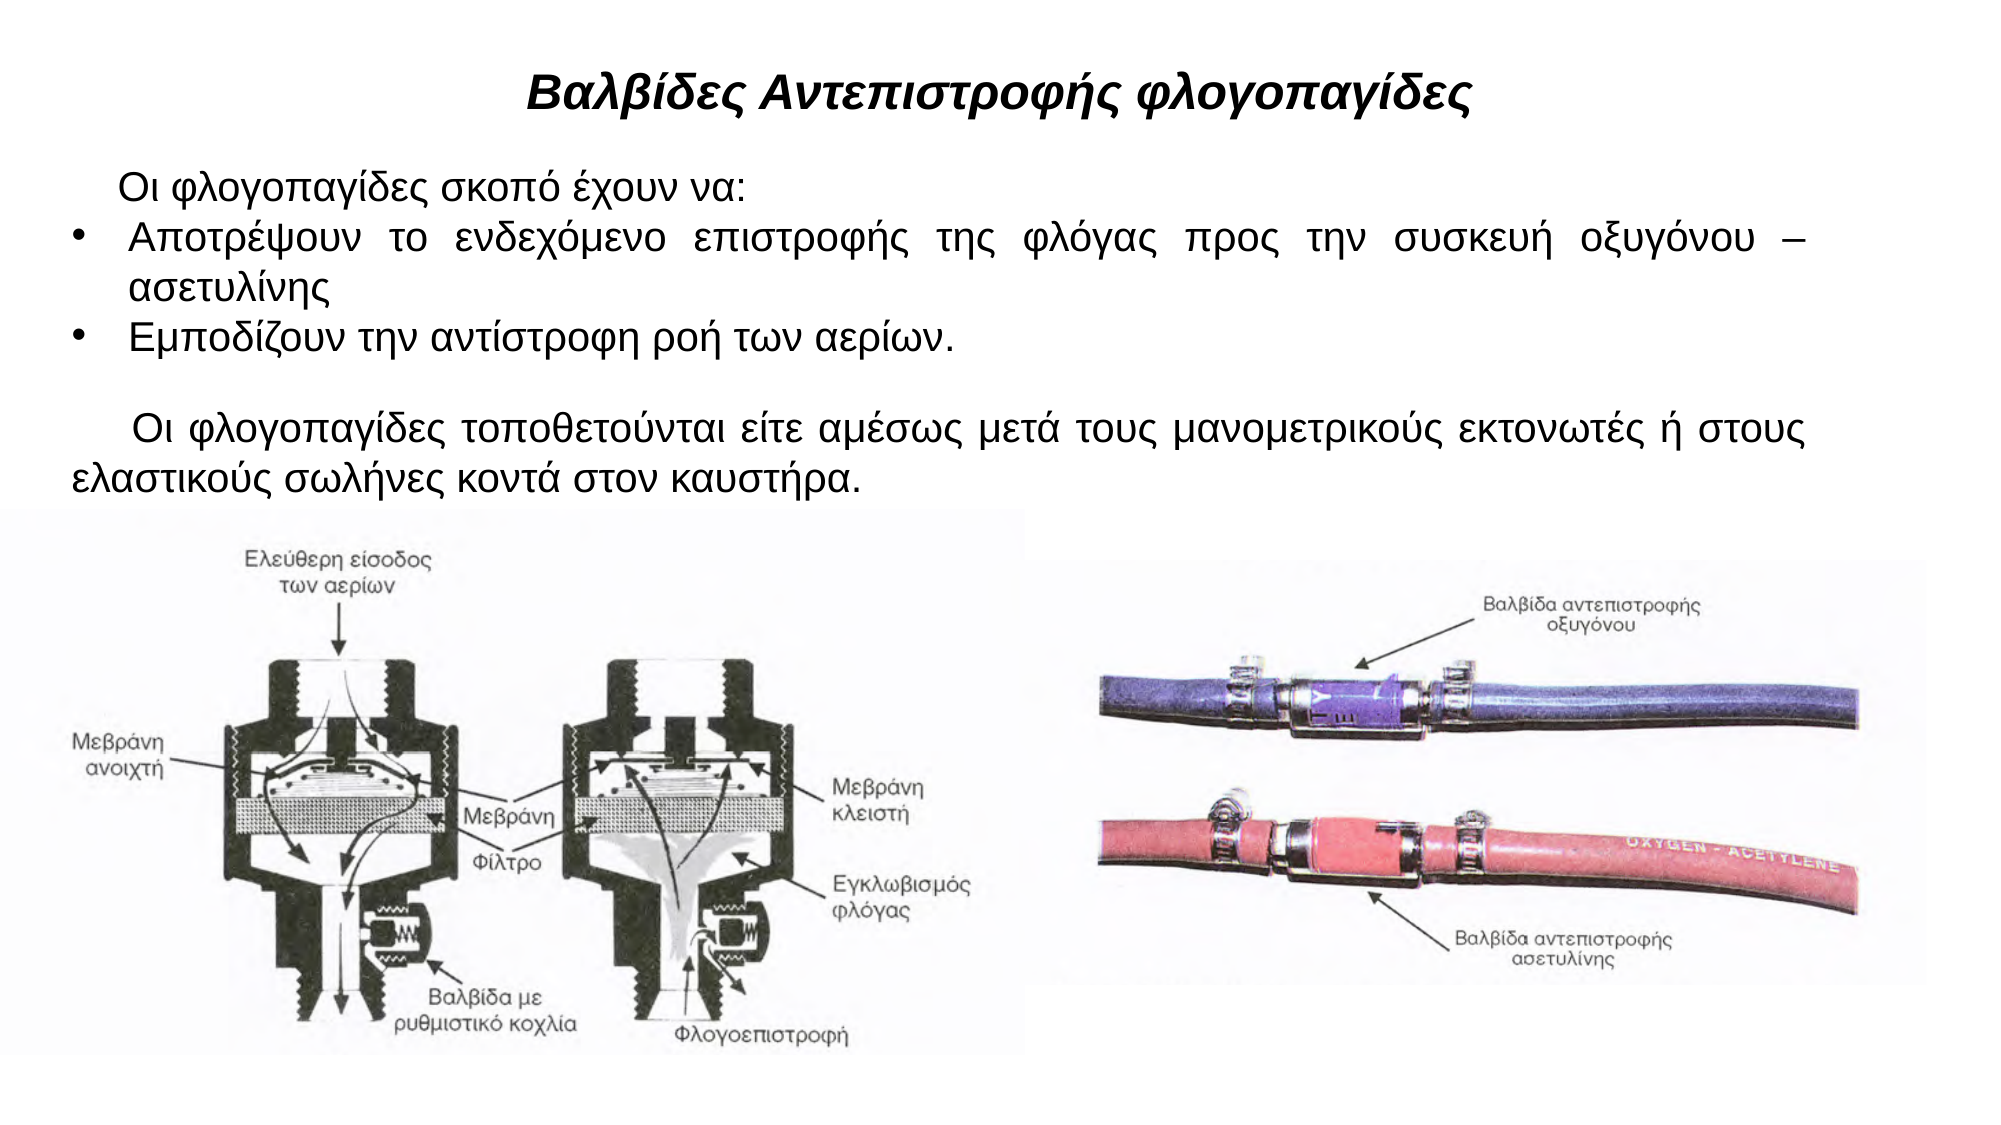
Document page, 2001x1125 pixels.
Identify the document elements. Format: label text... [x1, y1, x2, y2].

text_box Οι φλογοπαγίδες σκοπό έχουν να: Αποτρέψουν το ενδεχόμενο επιστροφής της φλόγας προς την συσκευή οξυγόνου – ασετυλίνης Εμποδίζουν την αντίστροφη ροή των αερίων. [56, 152, 1821, 367]
text_box Οι φλογοπαγίδες τοποθετούνται είτε αμέσως μετά τους μανομετρικούς εκτονωτές ή στους ελαστικούς σωλήνες κοντά στον καυστήρα. [56, 393, 1821, 509]
picture [0, 509, 1927, 1055]
title Βαλβίδες Αντεπιστροφής φλογοπαγίδες [137, 59, 1863, 128]
